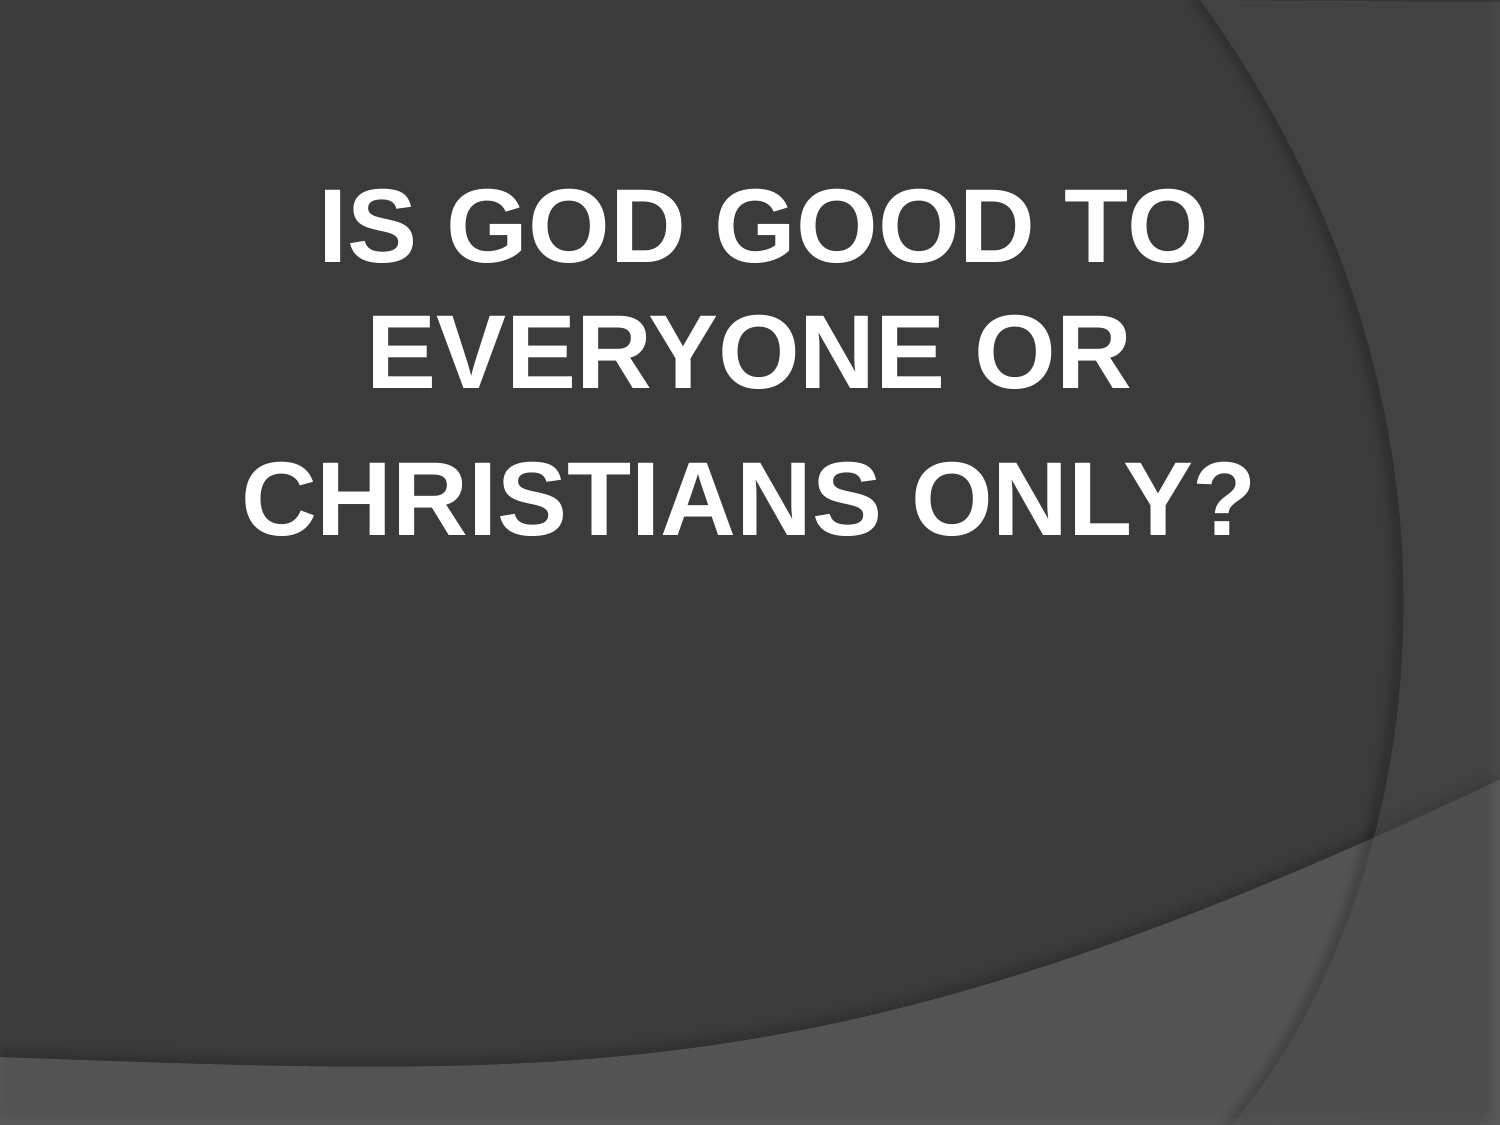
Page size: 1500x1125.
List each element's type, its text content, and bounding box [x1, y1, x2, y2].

list IS GOD GOOD TO EVERYONE OR CHRISTIANS ONLY? [0, 149, 1500, 893]
